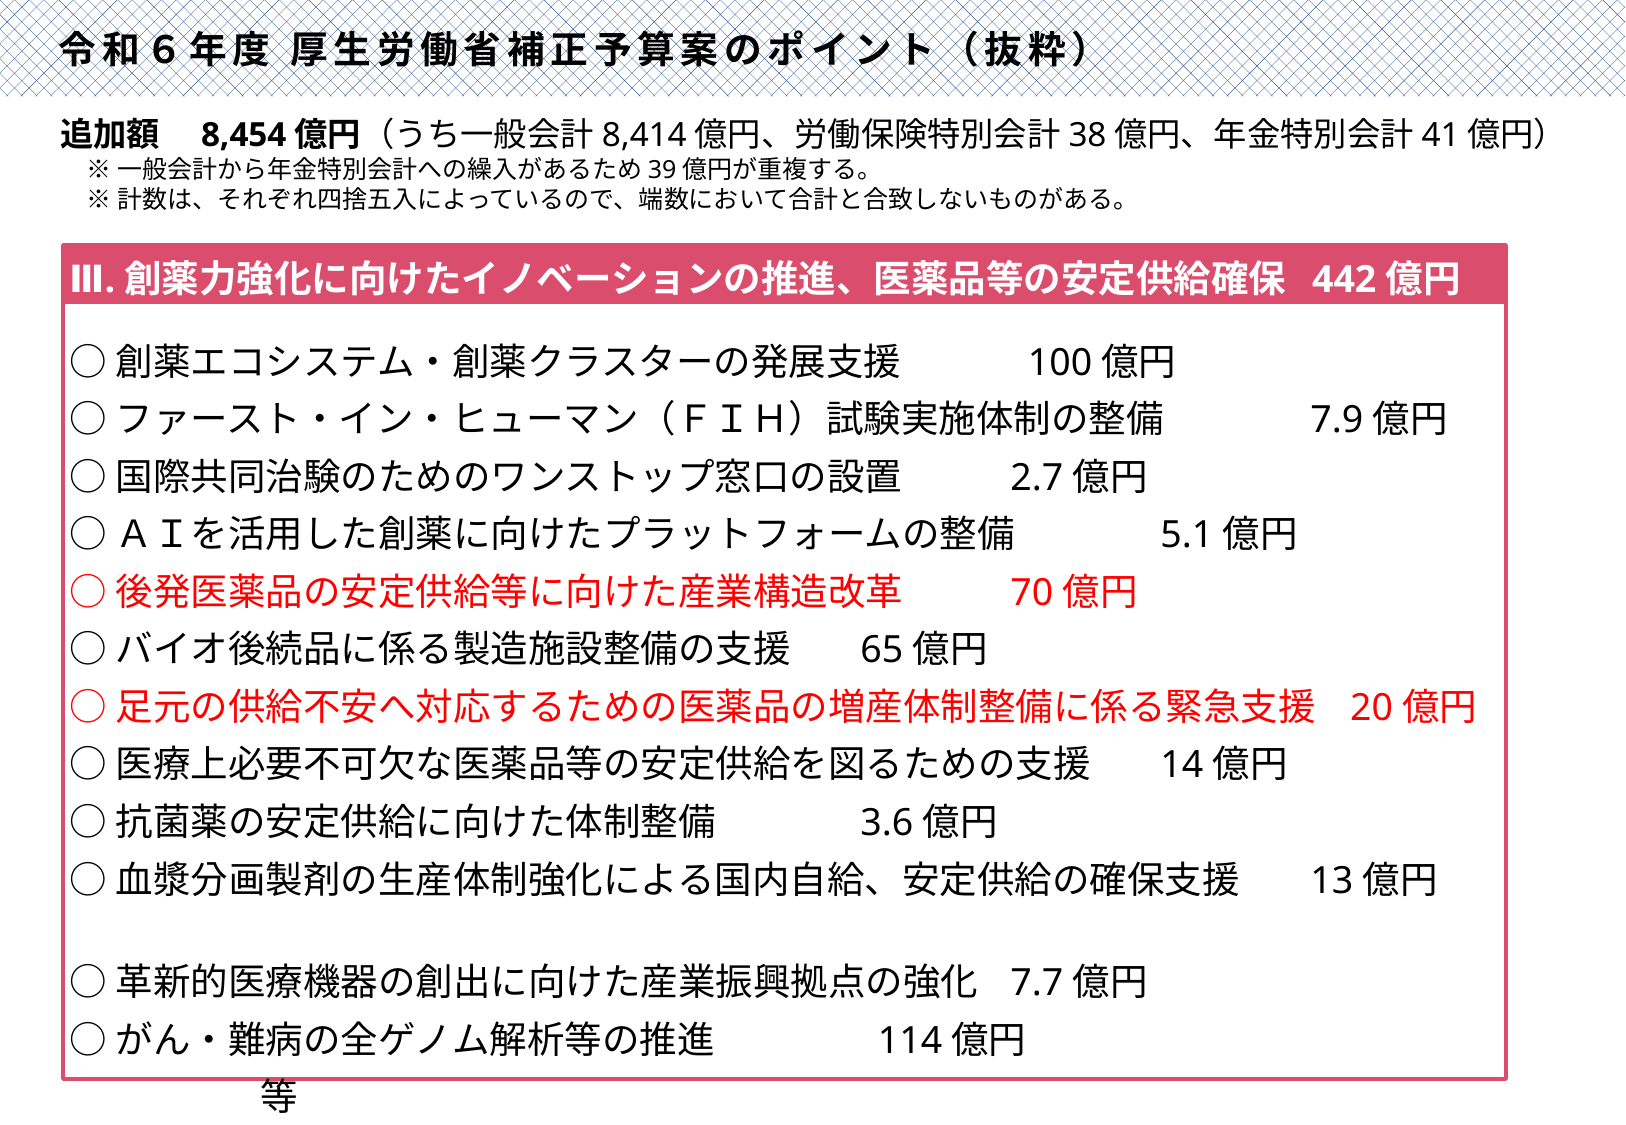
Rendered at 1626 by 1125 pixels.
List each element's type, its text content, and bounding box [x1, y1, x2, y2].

text_box 追加額 8,454億円（うち一般会計8,414億円、労働保険特別会計38億円、年金特別会計41億円） ※一般会計から年金特別会計への繰入があるため39億円が重複する。 ※計数は、それぞれ四捨五入によっているので、端数において合計と合致しないものがある。 [0, 107, 1625, 214]
text_box ○創薬エコシステム・創薬クラスターの発展支援 100億円 ○ファースト・イン・ヒューマン（ＦＩＨ）試験実施体制の整備 7.9億円 ○国際共同治験のためのワンストップ窓口の設置 2.7億円 ○ＡＩを活用した創薬に向けたプラットフォームの整備 5.1億円 ○後発医薬品の安定供給等に向けた産業構造改革 70億円 ○バイオ後続品に係る製造施設整備の支援 65億円 ○足元の供給不安へ対応するための医薬品の増産体制整備に係る緊急支援 20億円 ○医療上必要不可欠な医薬品等の安定供給を図るための支援 14億円 ○抗菌薬の安定供給に向けた体制整備 3.6億円 ○血漿分画製剤の生産体制強化による国内自給、安定供給の確保支援 13億円 ○革新的医療機器の創出に向けた産業振興拠点の強化 7.7億円 ○がん・難病の全ゲノム解析等の推進 114億円 等 [62, 244, 1507, 1080]
text_box 令和６年度 厚生労働省補正予算案のポイント（抜粋） [0, 0, 1625, 97]
text_box Ⅲ.創薬力強化に向けたイノベーションの推進、医薬品等の安定供給確保 442億円 [63, 244, 1506, 304]
